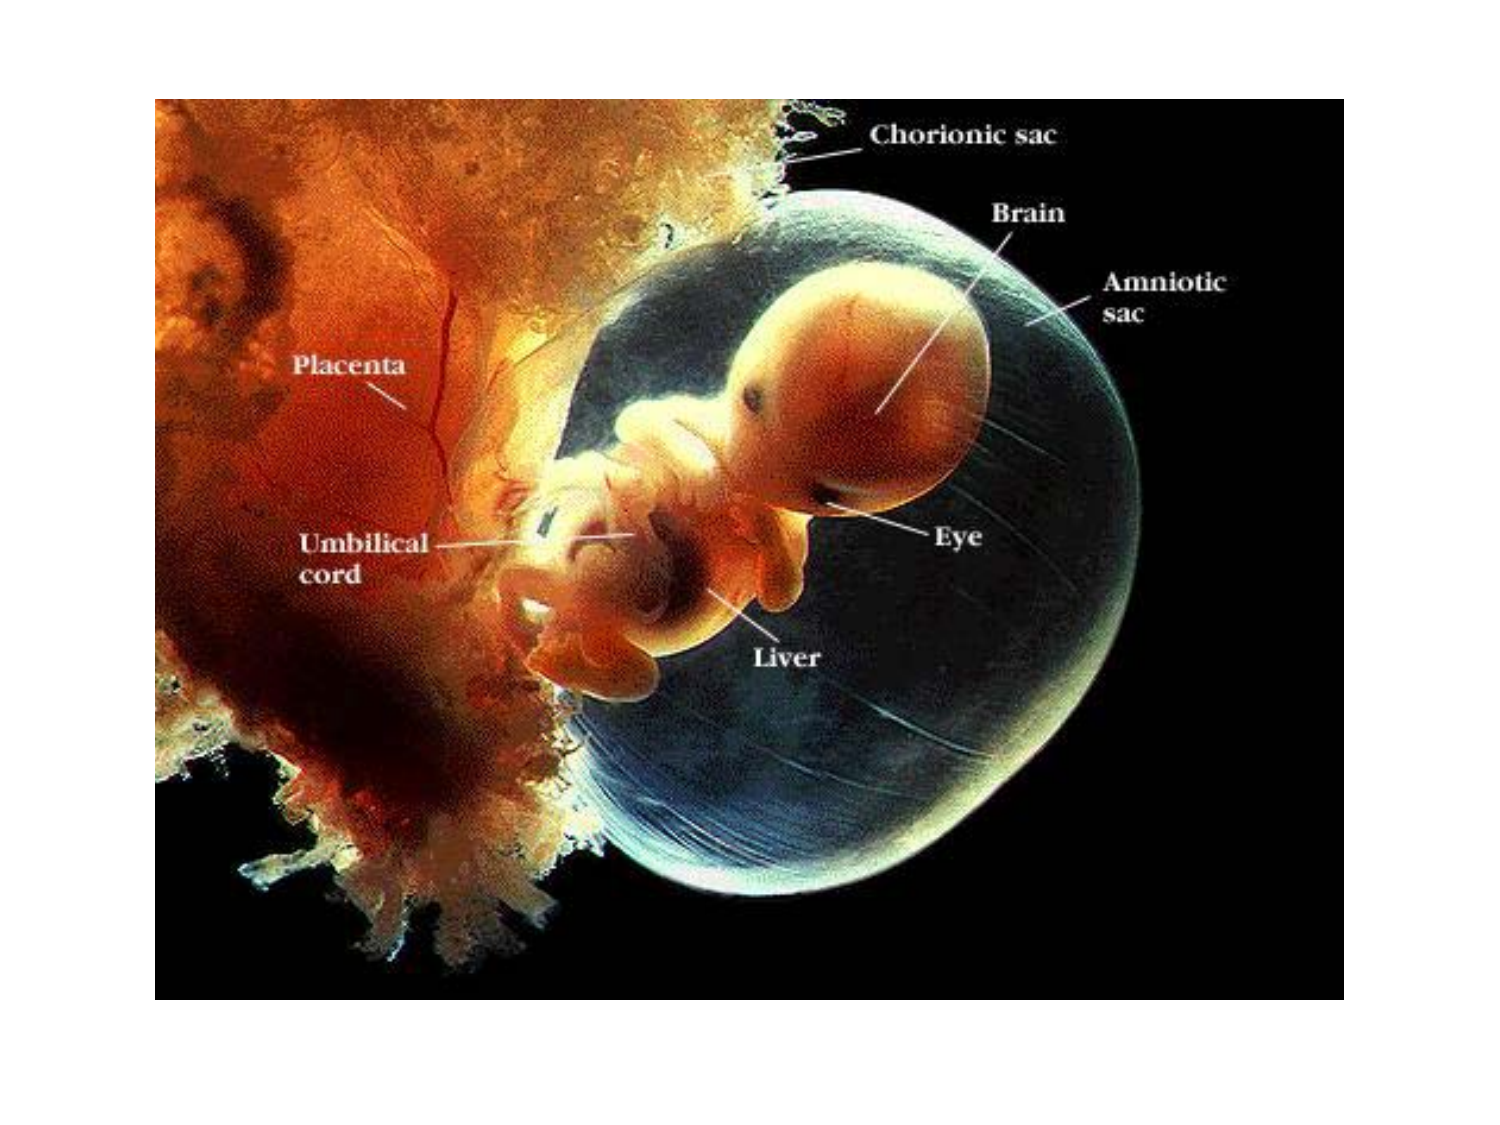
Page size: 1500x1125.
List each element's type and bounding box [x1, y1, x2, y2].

list [155, 99, 1344, 1001]
